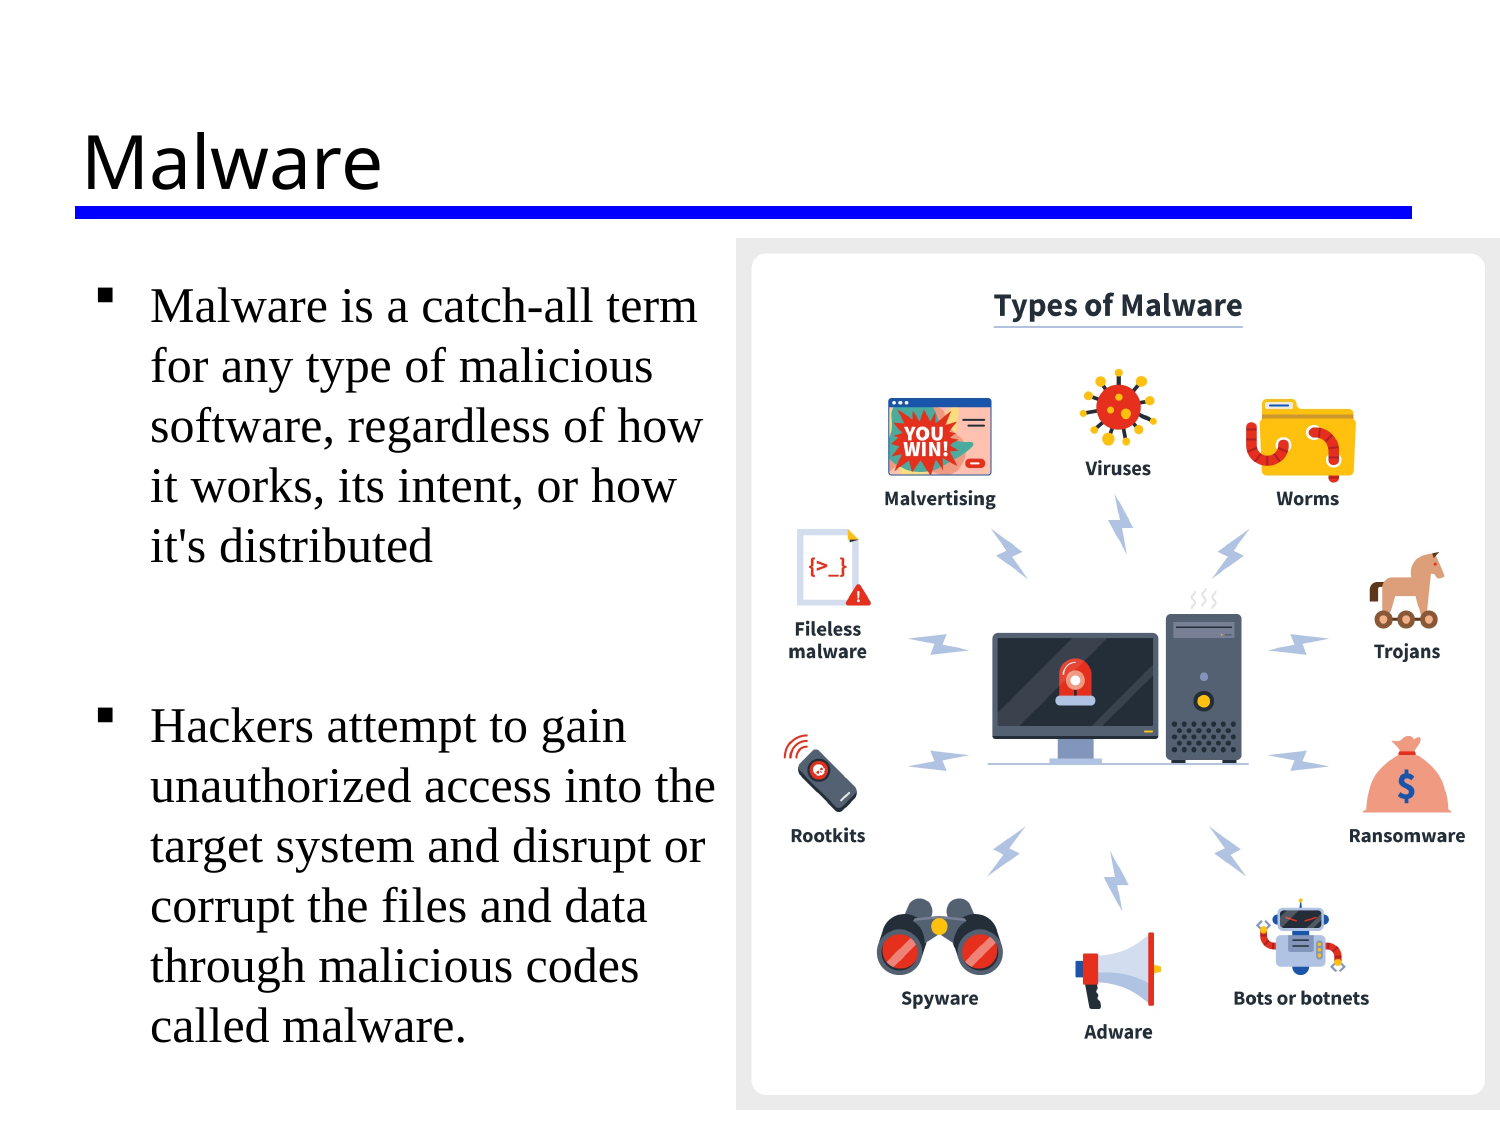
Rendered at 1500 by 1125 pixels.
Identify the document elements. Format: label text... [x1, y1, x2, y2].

picture [736, 238, 1500, 1110]
title Malware [66, 24, 1413, 213]
text_box Malware is a catch-all term for any type of malicious software, regardless of how it works, its intent, or how it's distributed Hackers attempt to gain unauthorized access into the target system and disrupt or corrupt the files and data through malicious codes called malware. [79, 264, 731, 1060]
